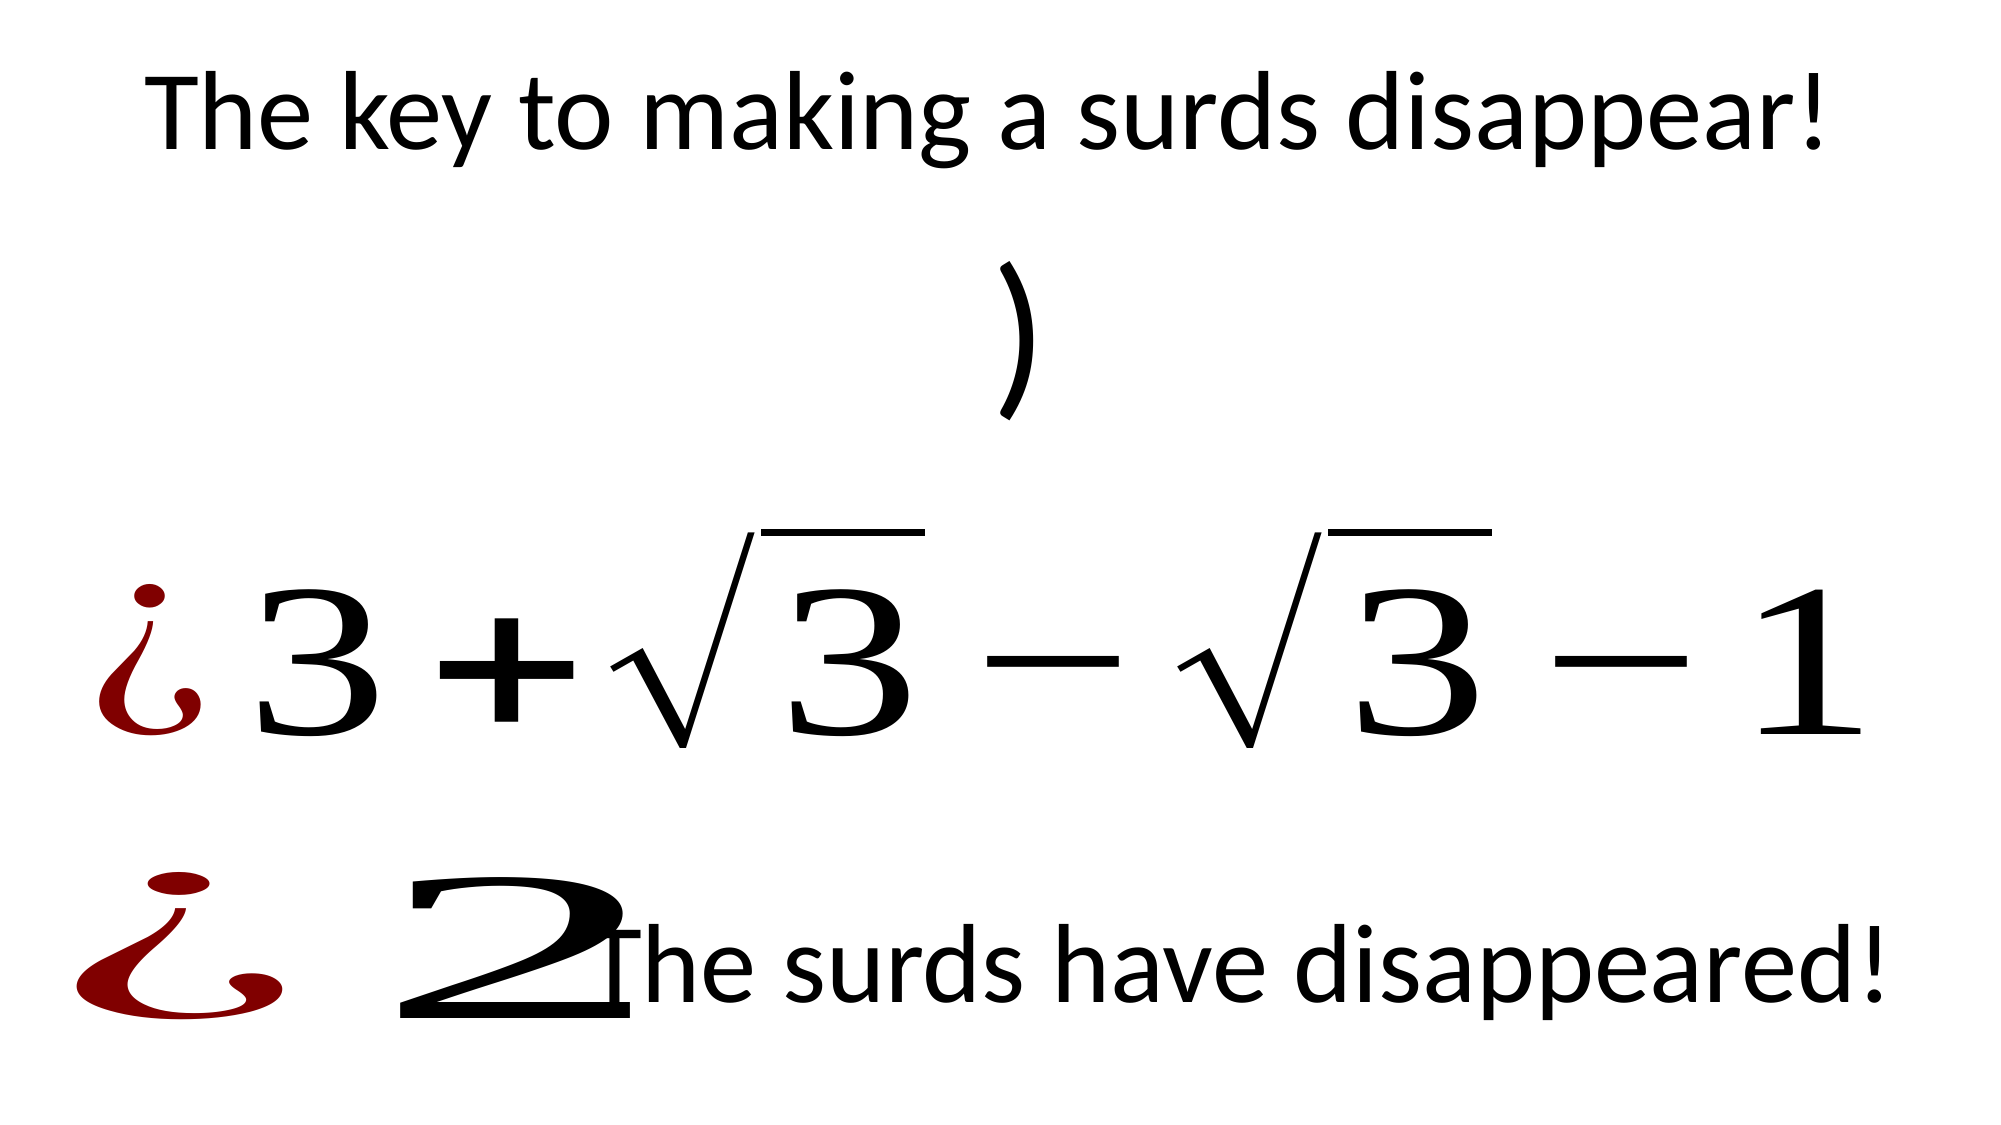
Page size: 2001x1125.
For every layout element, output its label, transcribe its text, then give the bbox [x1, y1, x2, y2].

text_box The key to making a surds disappear! [40, 29, 1963, 180]
text_box The surds have disappeared! [572, 882, 1931, 1032]
